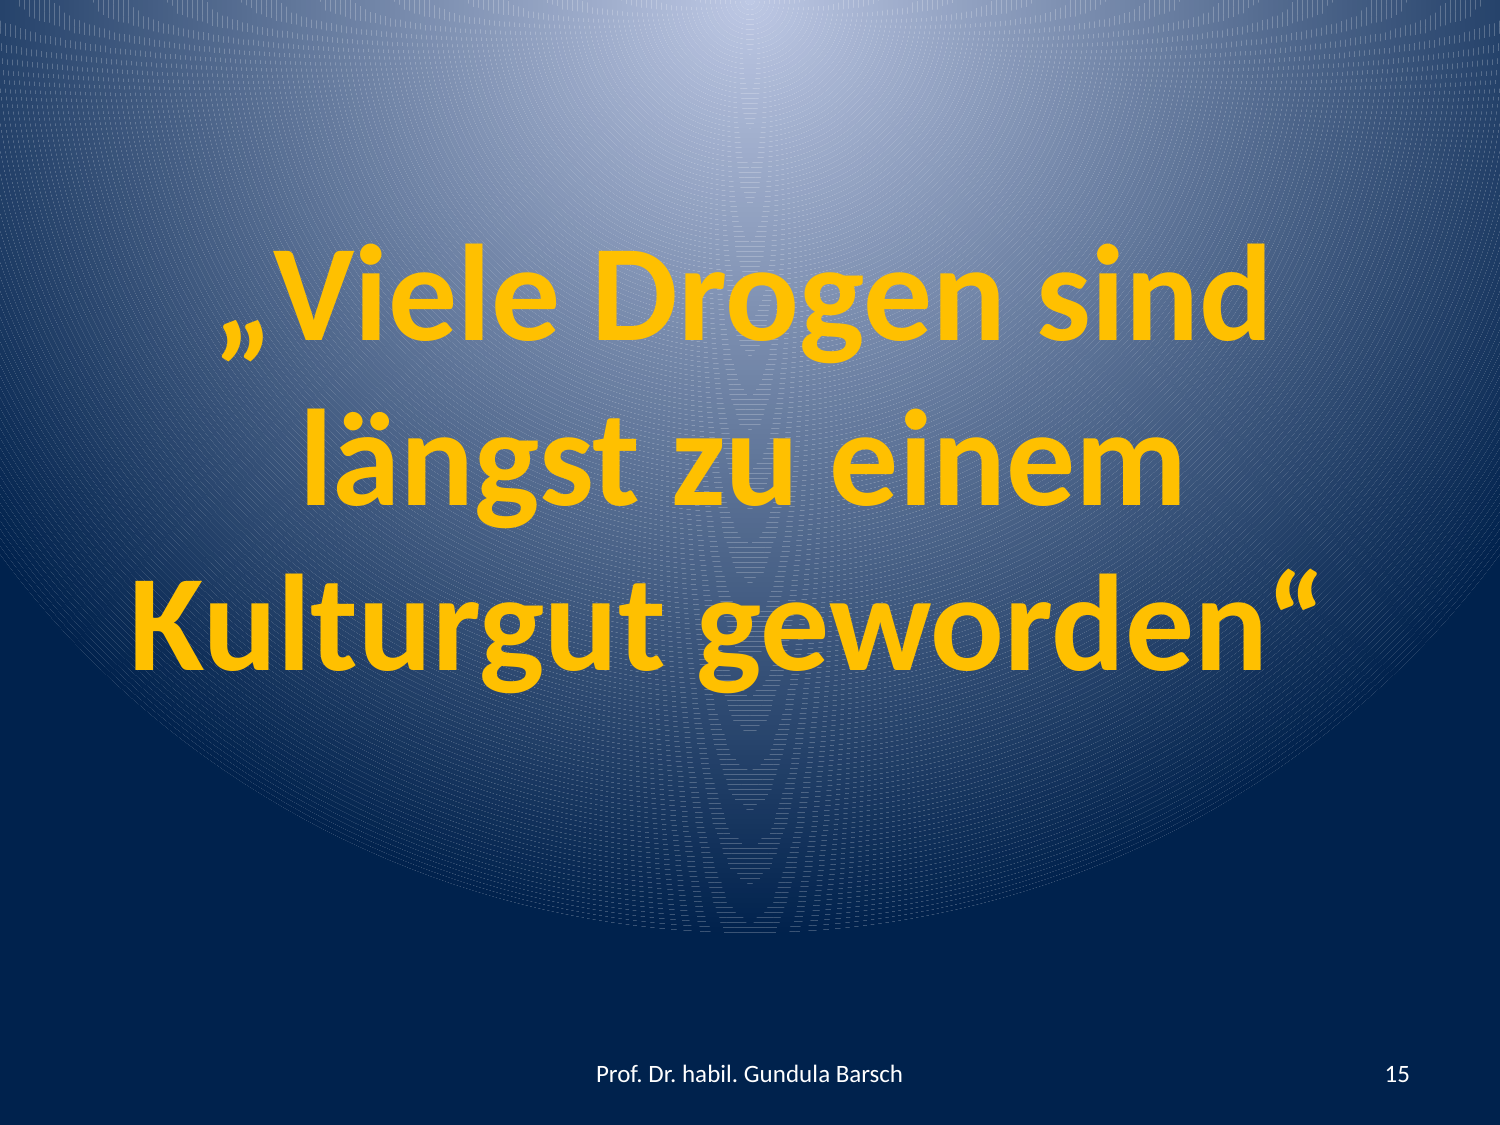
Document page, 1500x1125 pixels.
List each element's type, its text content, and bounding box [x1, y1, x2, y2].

slide_number 15 [1074, 1042, 1425, 1103]
footer Prof. Dr. habil. Gundula Barsch [512, 1042, 988, 1103]
title „Viele Drogen sind längst zu einem Kulturgut geworden“ [53, 137, 1435, 929]
